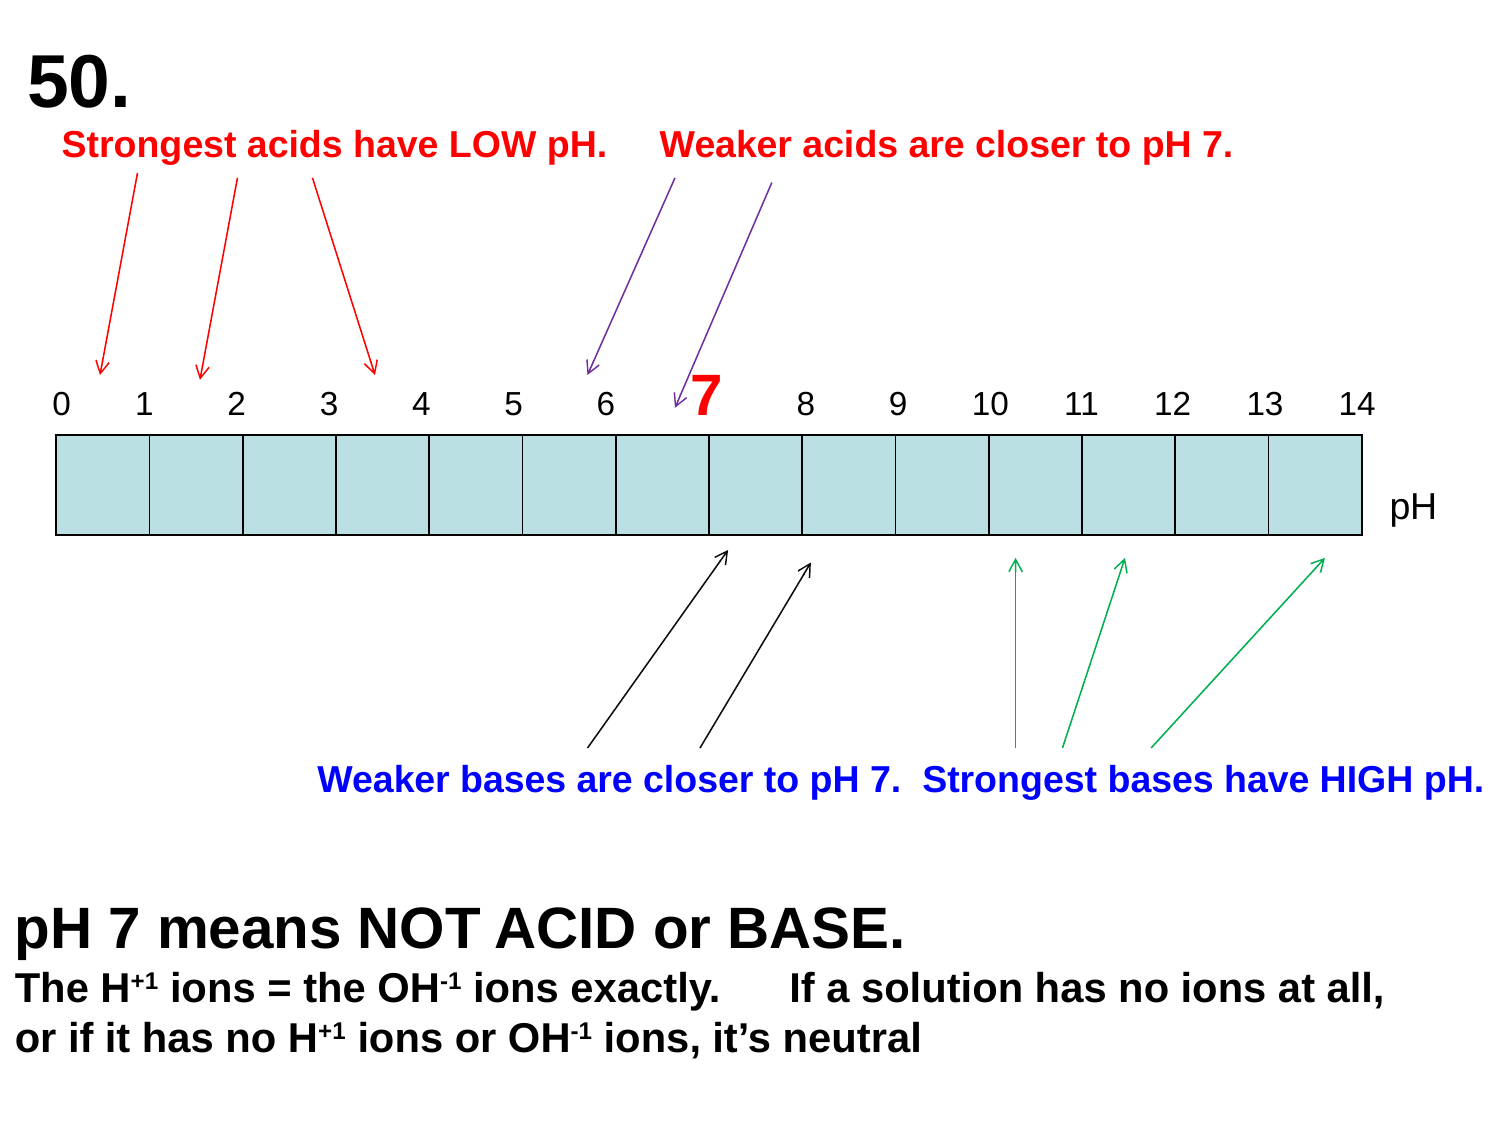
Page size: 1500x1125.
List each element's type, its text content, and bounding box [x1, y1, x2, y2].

text_box 50. [12, 24, 219, 130]
table_header [710, 436, 801, 534]
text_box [1150, 557, 1326, 749]
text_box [699, 562, 812, 749]
text_box Weaker bases are closer to pH 7. Strongest bases have HIGH pH. pH 7 means NOT ACID or BASE. The H+1 ions = the OH-1 ions exactly. If a solution has no ions at all, or if it has no H+1 ions or OH-1 ions, it’s neutral [0, 748, 1500, 1068]
table_header [617, 436, 708, 534]
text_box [674, 182, 772, 408]
table_header [990, 436, 1081, 534]
table_header [1269, 436, 1361, 534]
text_box pH [1374, 474, 1463, 535]
table_header [57, 436, 149, 534]
table_header [337, 436, 428, 534]
table_header [244, 436, 335, 534]
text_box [587, 177, 676, 376]
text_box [1062, 557, 1126, 749]
table_header [150, 436, 242, 534]
table_header [523, 436, 615, 534]
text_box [312, 177, 376, 376]
text_box 0 1 2 3 4 5 6 7 8 9 10 11 12 13 14 [37, 350, 1419, 435]
table_header [1176, 436, 1268, 534]
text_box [587, 549, 729, 749]
table_header [803, 436, 895, 534]
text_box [99, 172, 138, 376]
table_header [1083, 436, 1174, 534]
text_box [199, 177, 238, 380]
table_header [430, 436, 522, 534]
text_box Strongest acids have LOW pH. Weaker acids are closer to pH 7. [46, 112, 1410, 173]
table_header [896, 436, 988, 534]
